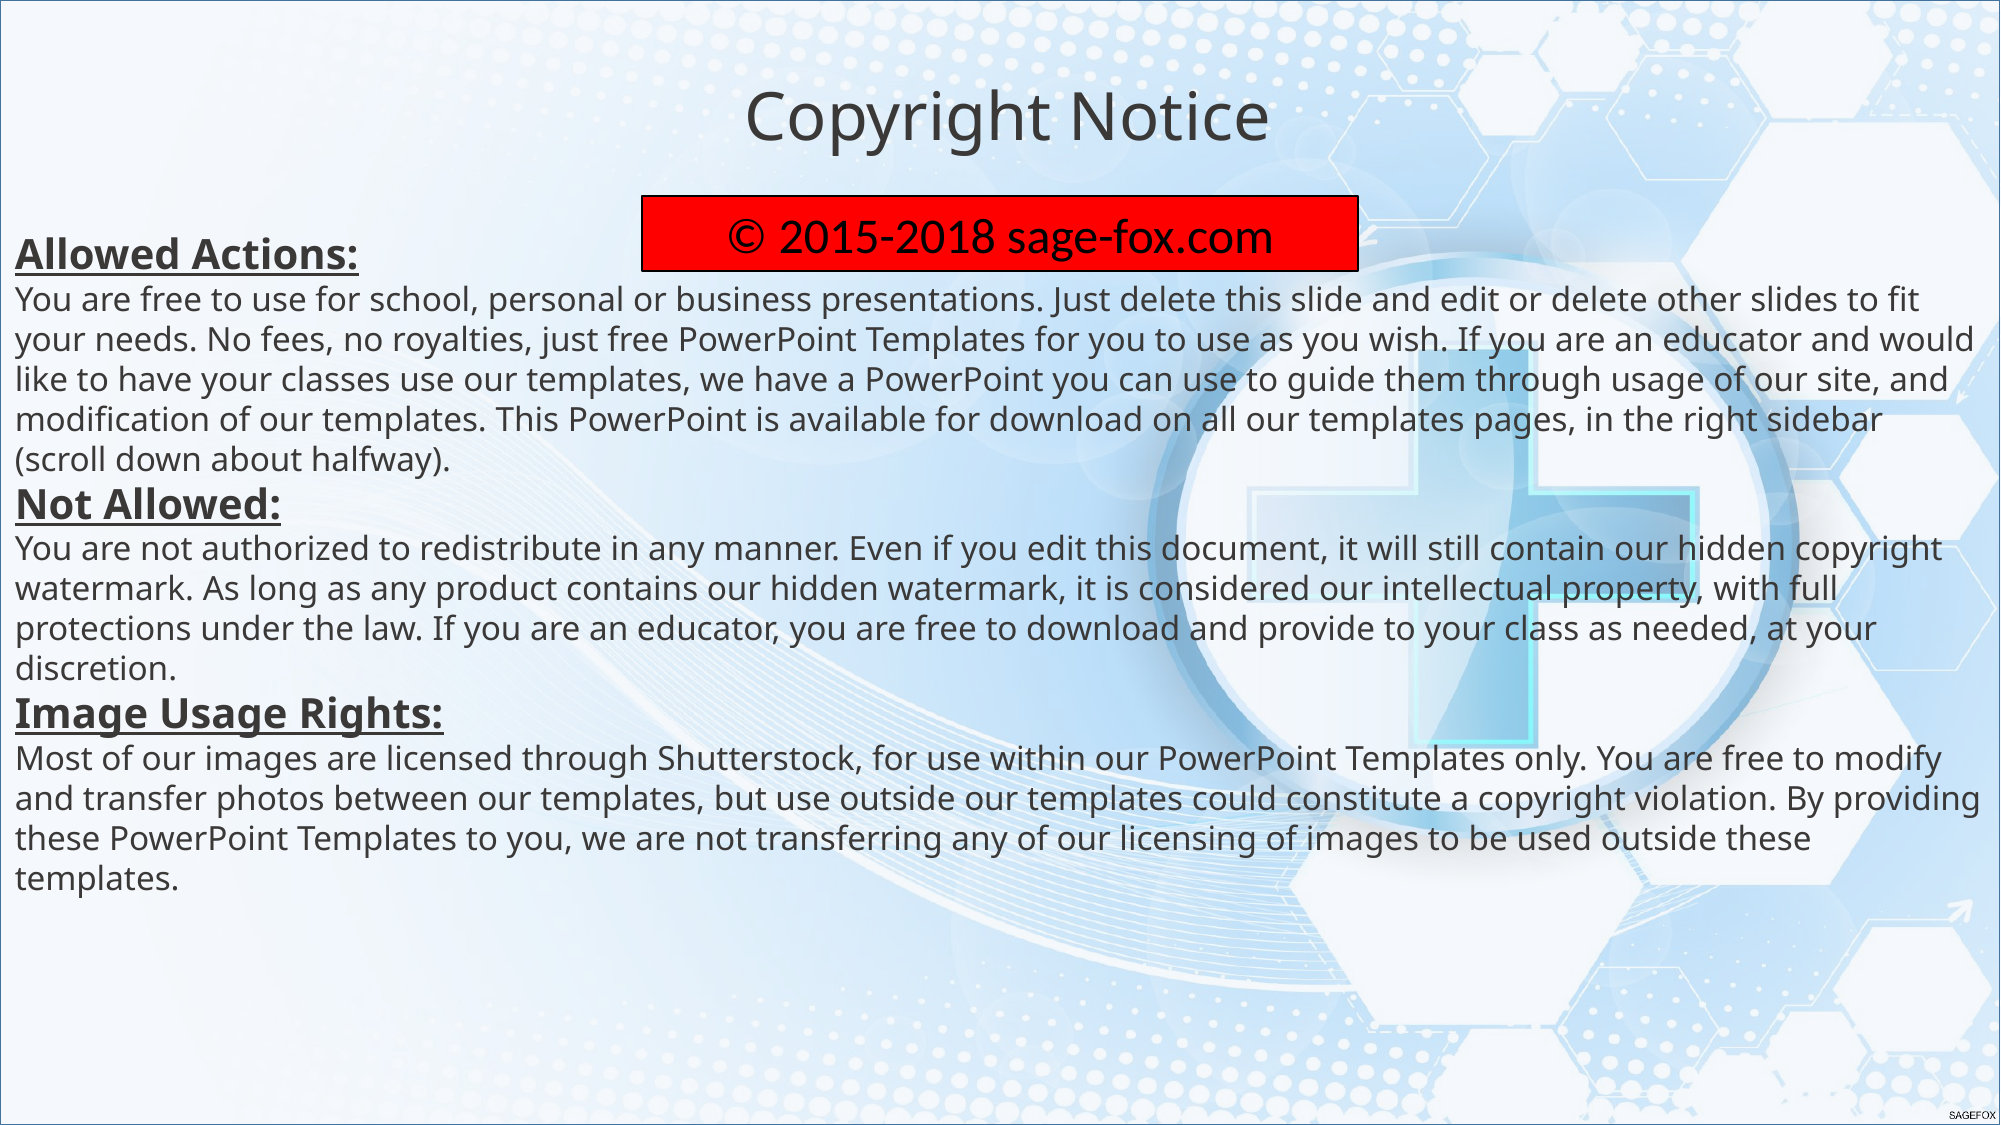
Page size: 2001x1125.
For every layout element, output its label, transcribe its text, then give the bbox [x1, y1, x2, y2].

text_box Allowed Actions: You are free to use for school, personal or business presentations. Just delete this slide and edit or delete other slides to fit your needs. No fees, no royalties, just free PowerPoint Templates for you to use as you wish. If you are an educator and would like to have your classes use our templates, we have a PowerPoint you can use to guide them through usage of our site, and modification of our templates. This PowerPoint is available for download on all our templates pages, in the right sidebar (scroll down about halfway). Not Allowed: You are not authorized to redistribute in any manner. Even if you edit this document, it will still contain our hidden copyright watermark. As long as any product contains our hidden watermark, it is considered our intellectual property, with full protections under the law. If you are an educator, you are free to download and provide to your class as needed, at your discretion. Image Usage Rights: Most of our images are licensed through Shutterstock, for use within our PowerPoint Templates only. You are free to modify and transfer photos between our templates, but use outside our templates could constitute a copyright violation. By providing these PowerPoint Templates to you, we are not transferring any of our licensing of images to be used outside these templates. [0, 0, 2000, 1125]
text_box © 2015-2018 sage-fox.com [641, 196, 1358, 272]
title Copyright Notice [493, 60, 1524, 178]
